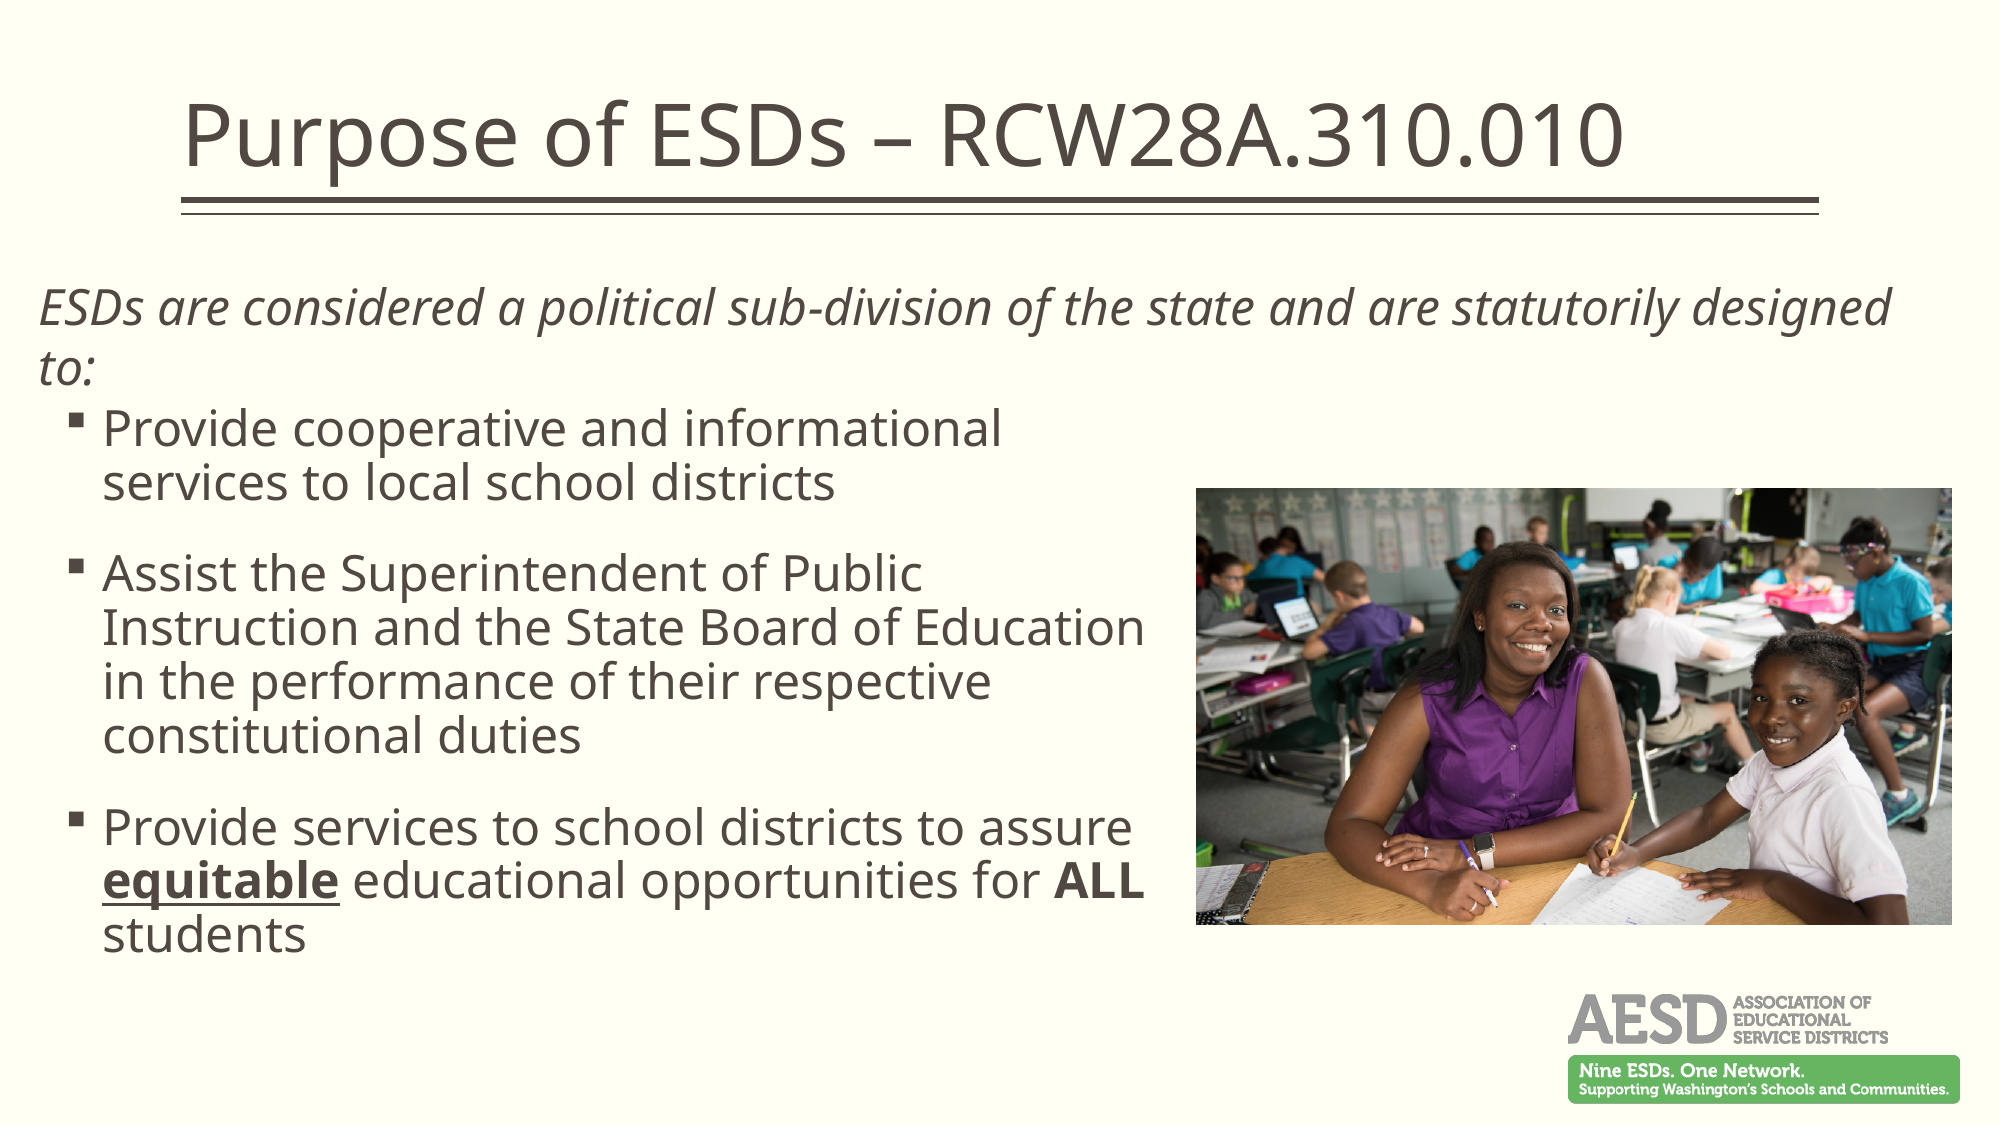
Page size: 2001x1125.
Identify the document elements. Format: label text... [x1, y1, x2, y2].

title Purpose of ESDs – RCW28A.310.010 [181, 12, 1819, 193]
text_box ESDs are considered a political sub-division of the state and are statutorily designed to: [24, 268, 1952, 404]
picture [1568, 992, 1960, 1104]
picture [1196, 488, 1952, 925]
list Provide cooperative and informational services to local school districts Assist the Superintendent of Public Instruction and the State Board of Education in the performance of their respective constitutional duties Provide services to school districts to assure equitable educational opportunities for ALL students [64, 404, 1160, 995]
